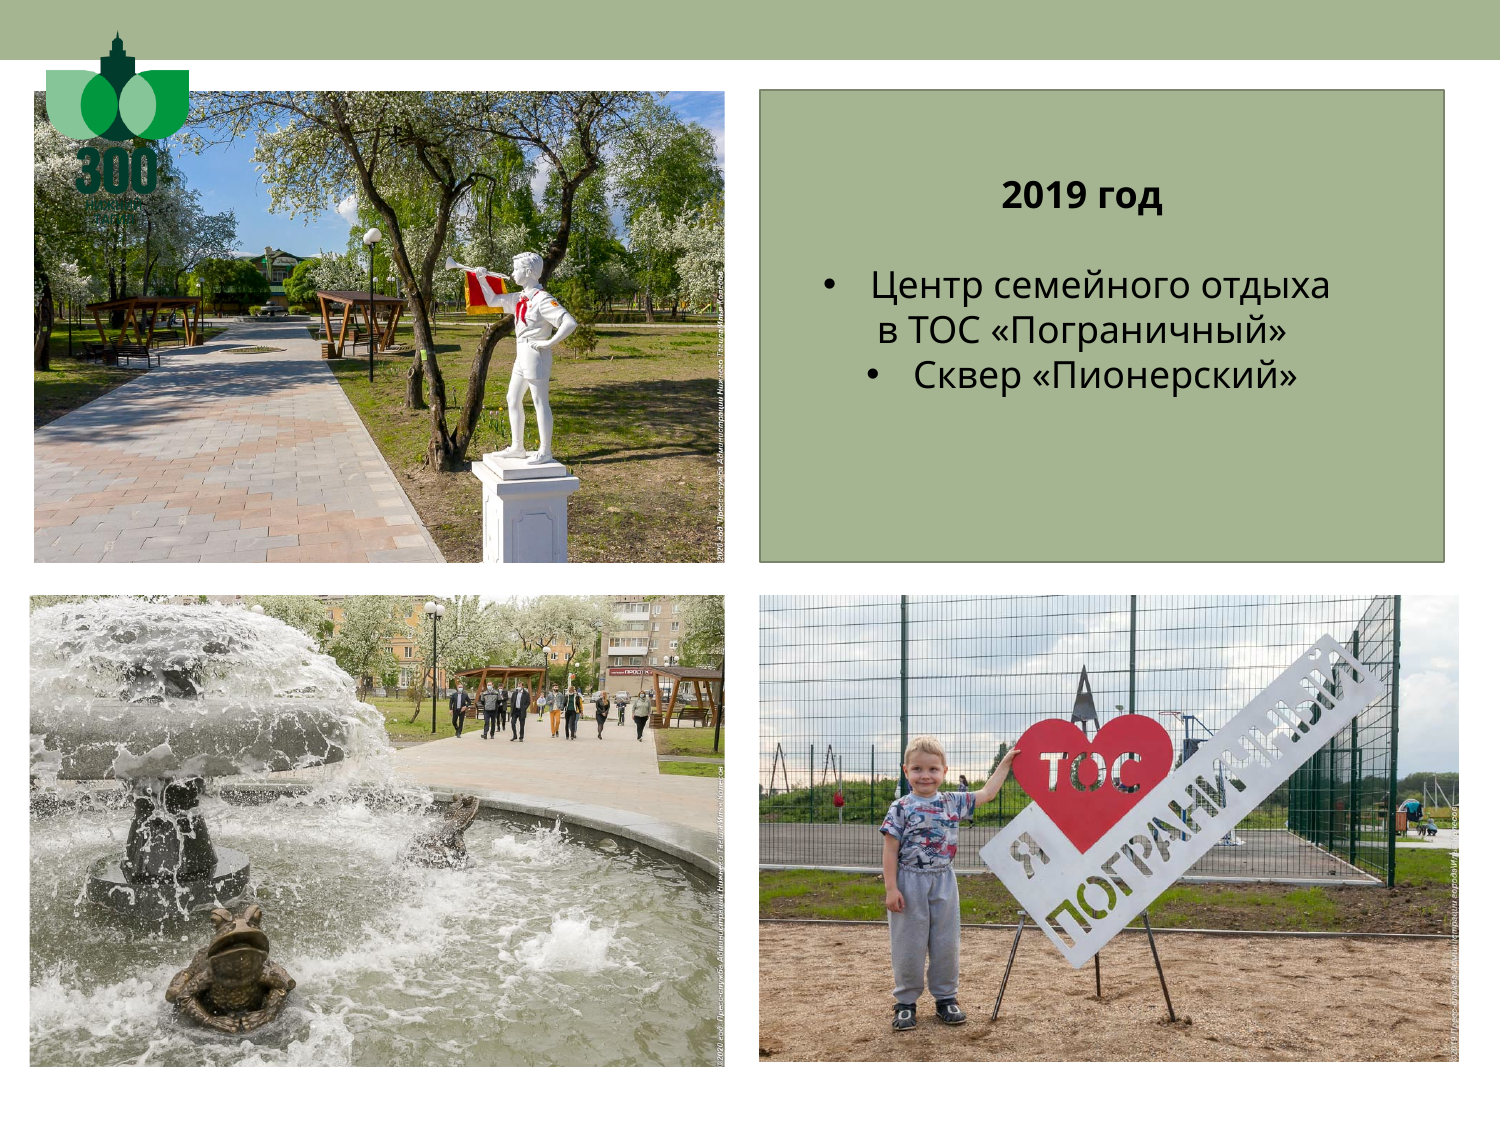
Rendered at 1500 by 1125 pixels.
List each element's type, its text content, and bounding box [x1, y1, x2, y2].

picture [29, 595, 725, 1067]
picture [33, 30, 725, 563]
text_box 2019 год Центр семейного отдыха в ТОС «Пограничный» Сквер «Пионерский» [779, 163, 1385, 404]
picture [759, 595, 1459, 1063]
text_box [759, 89, 1445, 563]
